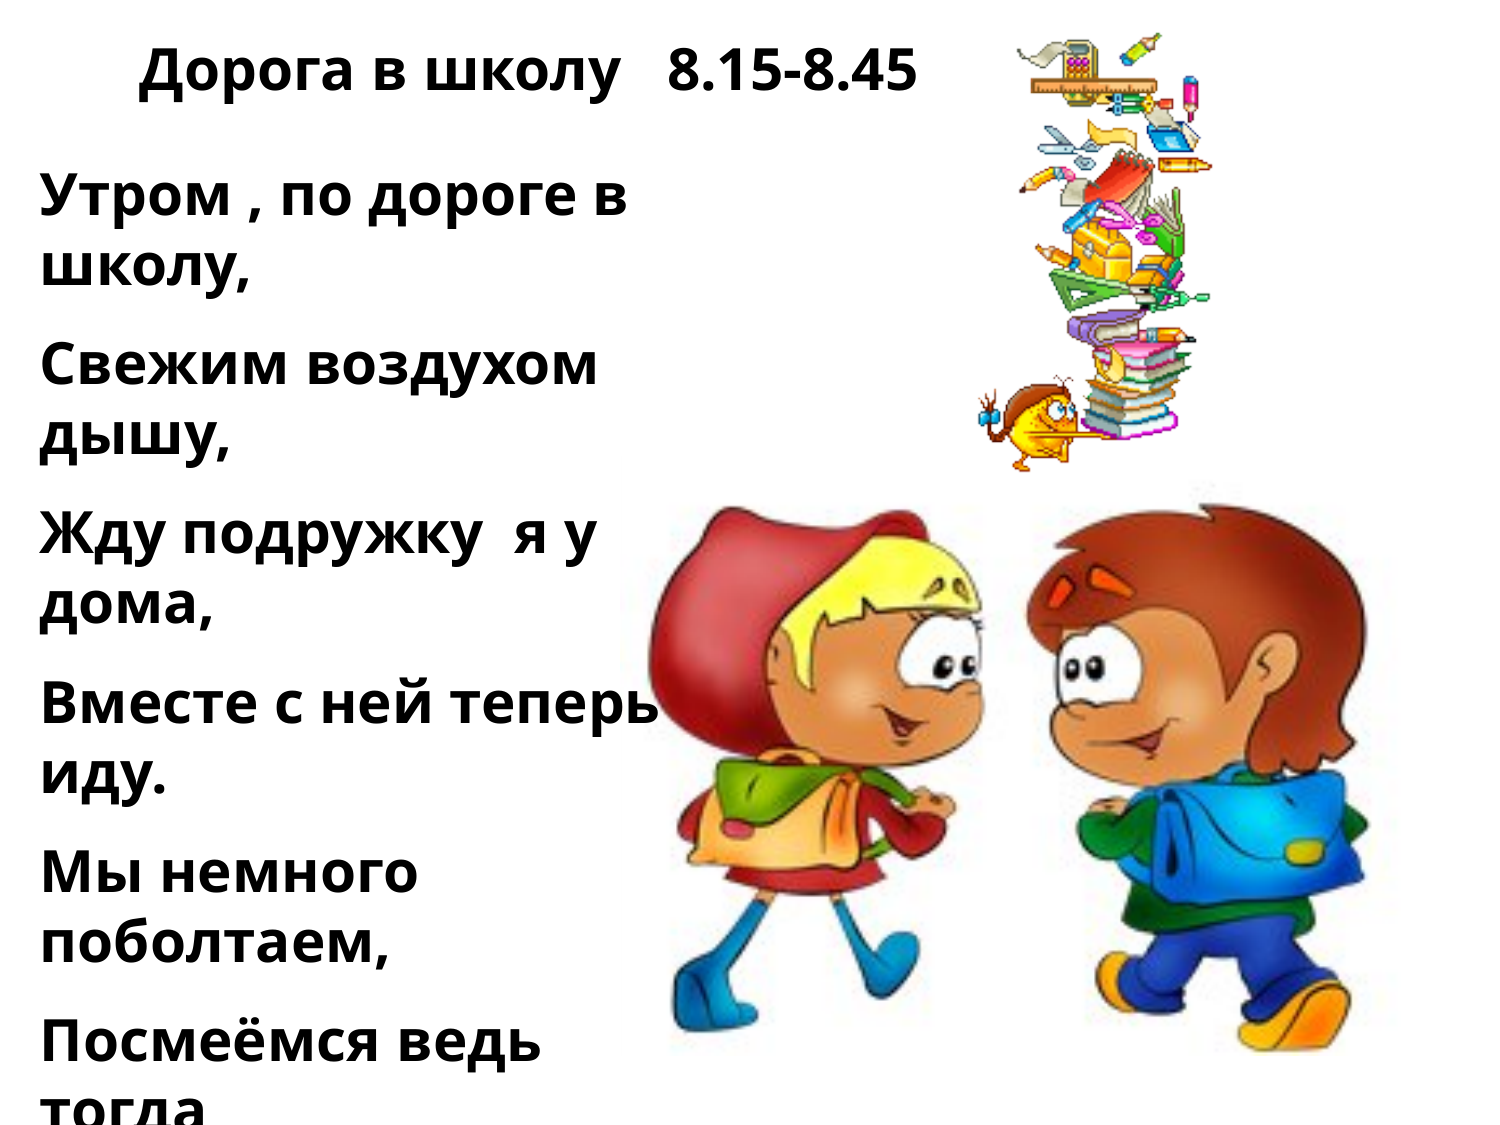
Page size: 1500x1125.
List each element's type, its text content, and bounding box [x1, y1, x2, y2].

text_box Дорога в школу 8.15-8.45 [124, 24, 923, 110]
picture [619, 24, 1430, 1056]
text_box Утром , по дороге в школу, Свежим воздухом дышу, Жду подружку я у дома, Вместе с ней теперь иду. Мы немного поболтаем, Посмеёмся ведь тогда Нам дорога в школу длинной Не наскучит никогда. [24, 149, 725, 1125]
